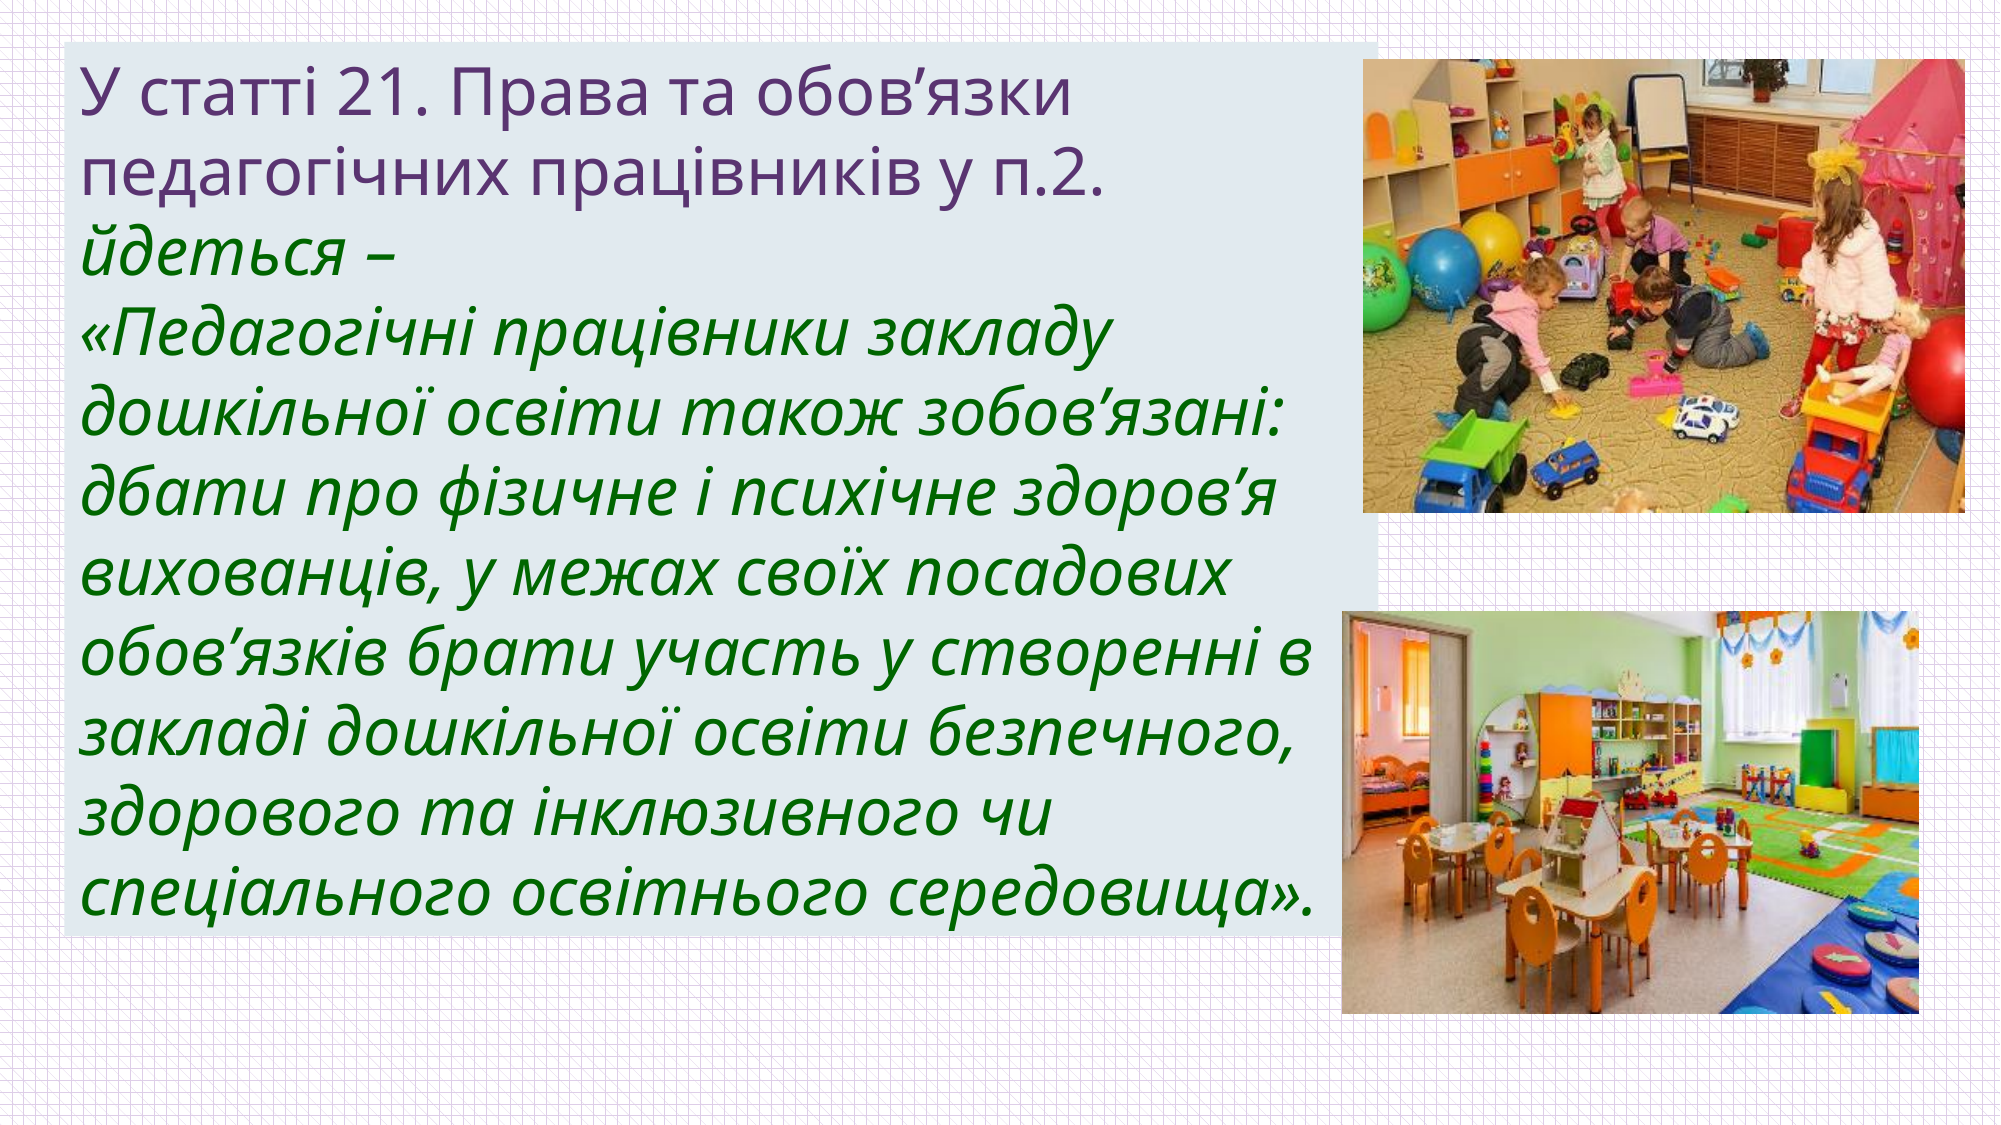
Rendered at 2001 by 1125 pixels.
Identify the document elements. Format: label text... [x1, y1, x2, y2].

text_box У статті 21. Права та обов’язки педагогічних працівників у п.2. йдеться – «Педагогічні працівники закладу дошкільної освіти також зобов’язані: дбати про фізичне і психічне здоров’я вихованців, у межах своїх посадових обов’язків брати участь у створенні в закладі дошкільної освіти безпечного, здорового та інклюзивного чи спеціального освітнього середовища». [64, 41, 1379, 937]
picture [1342, 611, 1919, 1014]
picture [1363, 59, 1965, 513]
